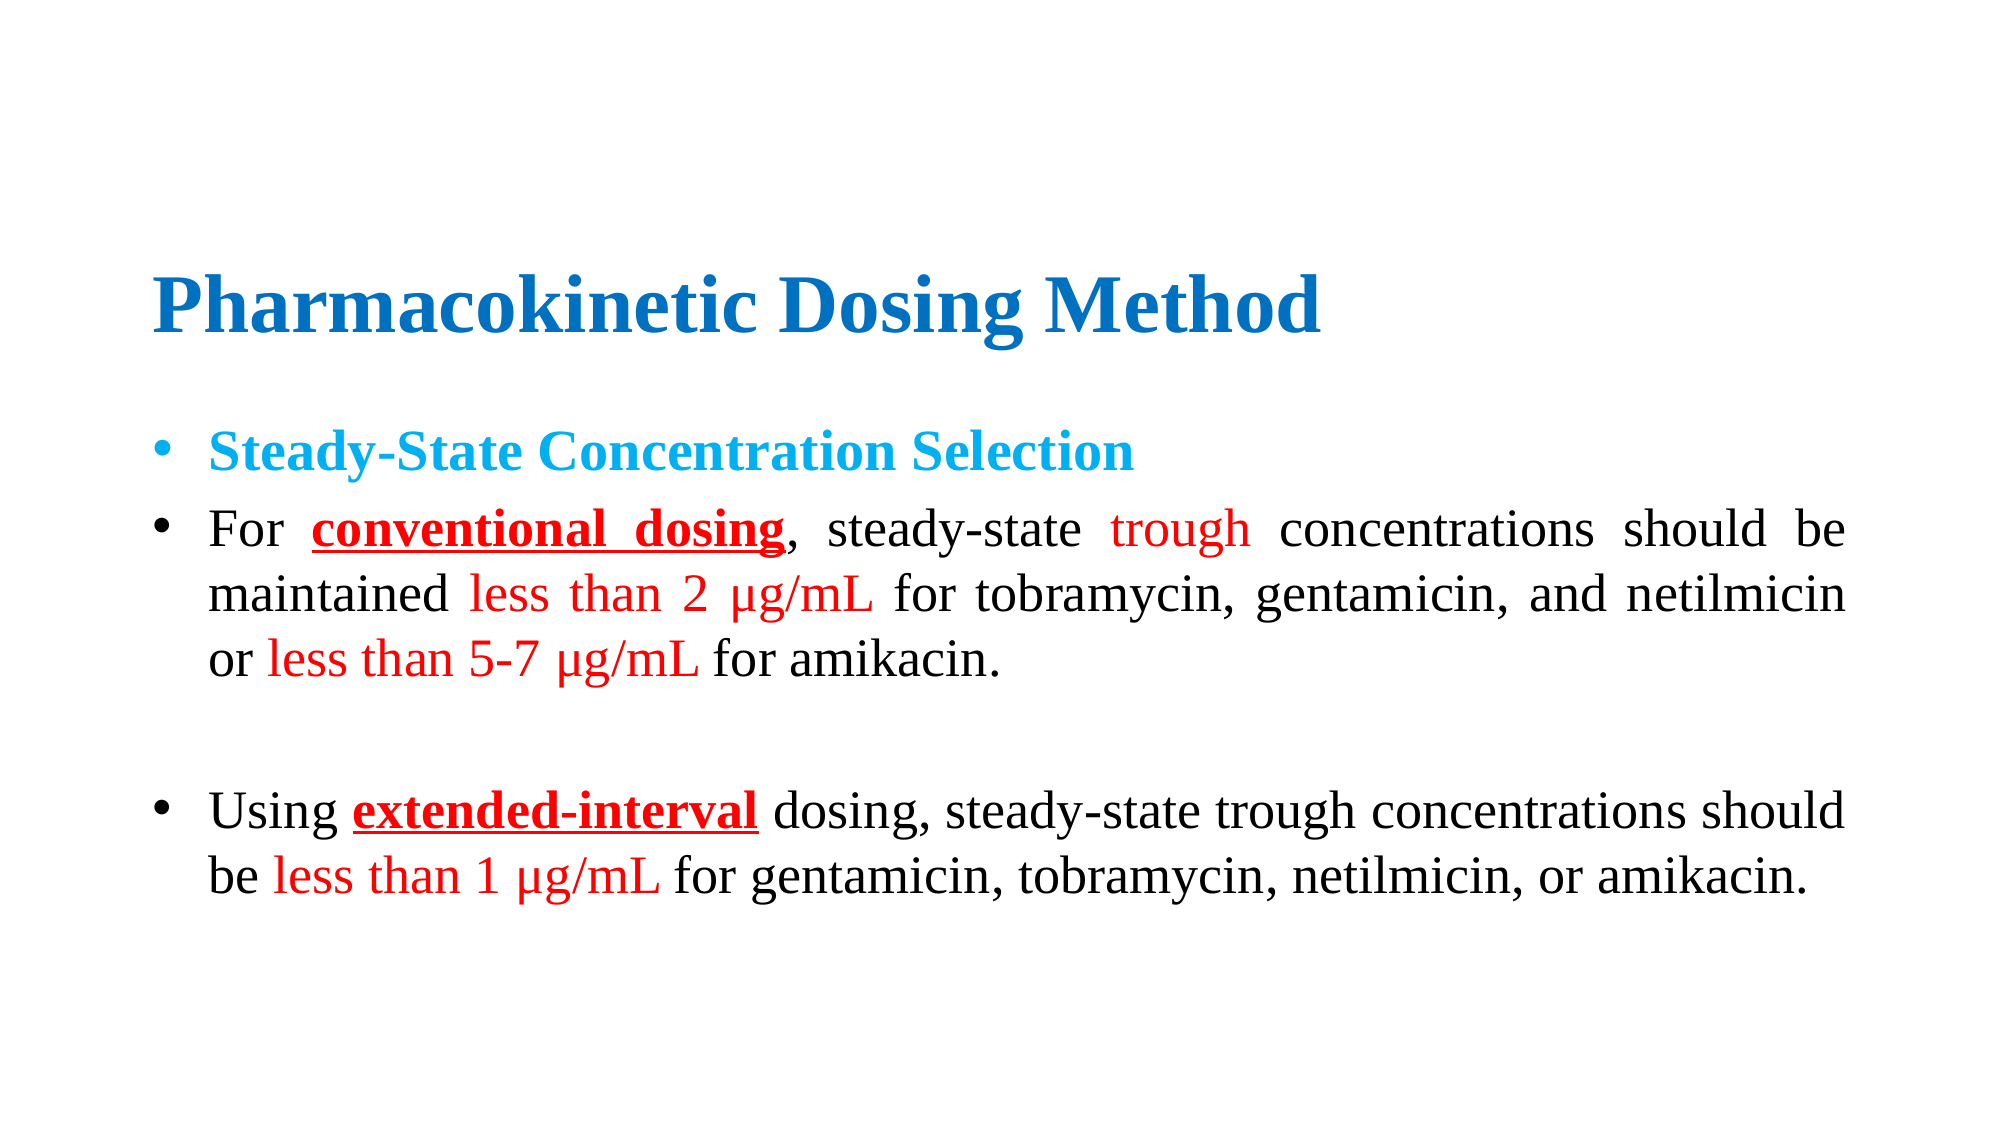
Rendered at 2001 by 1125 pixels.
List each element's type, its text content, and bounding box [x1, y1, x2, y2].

list Steady-State Concentration Selection For conventional dosing, steady-state trough concentrations should be maintained less than 2 μg/mL for tobramycin, gentamicin, and netilmicin or less than 5-7 μg/mL for amikacin. Using extended-interval dosing, steady-state trough concentrations should be less than 1 μg/mL for gentamicin, tobramycin, netilmicin, or amikacin. [137, 404, 1863, 1125]
title Pharmacokinetic Dosing Method [137, 197, 1863, 387]
